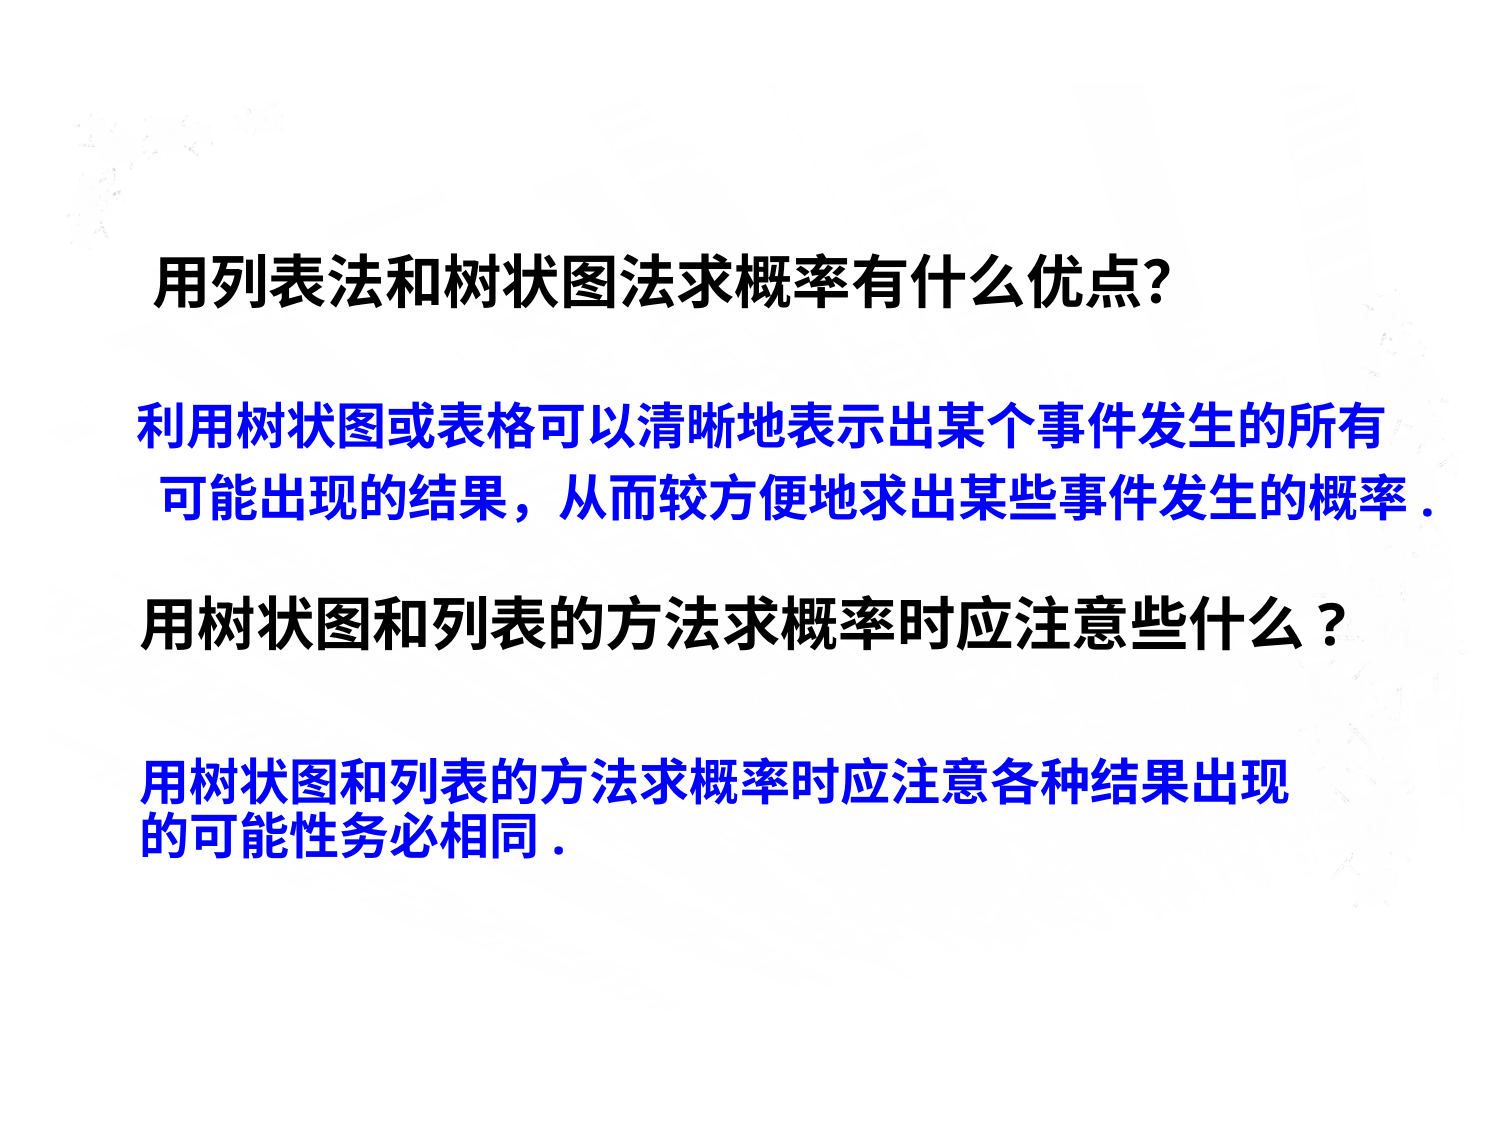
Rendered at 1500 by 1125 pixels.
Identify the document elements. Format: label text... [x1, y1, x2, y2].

picture [29, 82, 1500, 1078]
text_box 用树状图和列表的方法求概率时应注意各种结果出现的可能性务必相同. [125, 750, 1350, 950]
text_box 用列表法和树状图法求概率有什么优点？ [137, 237, 1461, 323]
text_box 用树状图和列表的方法求概率时应注意些什么? [124, 587, 1400, 738]
text_box 利用树状图或表格可以清晰地表示出某个事件发生的所有可能出现的结果，从而较方便地求出某些事件发生的概率. [87, 375, 1438, 550]
